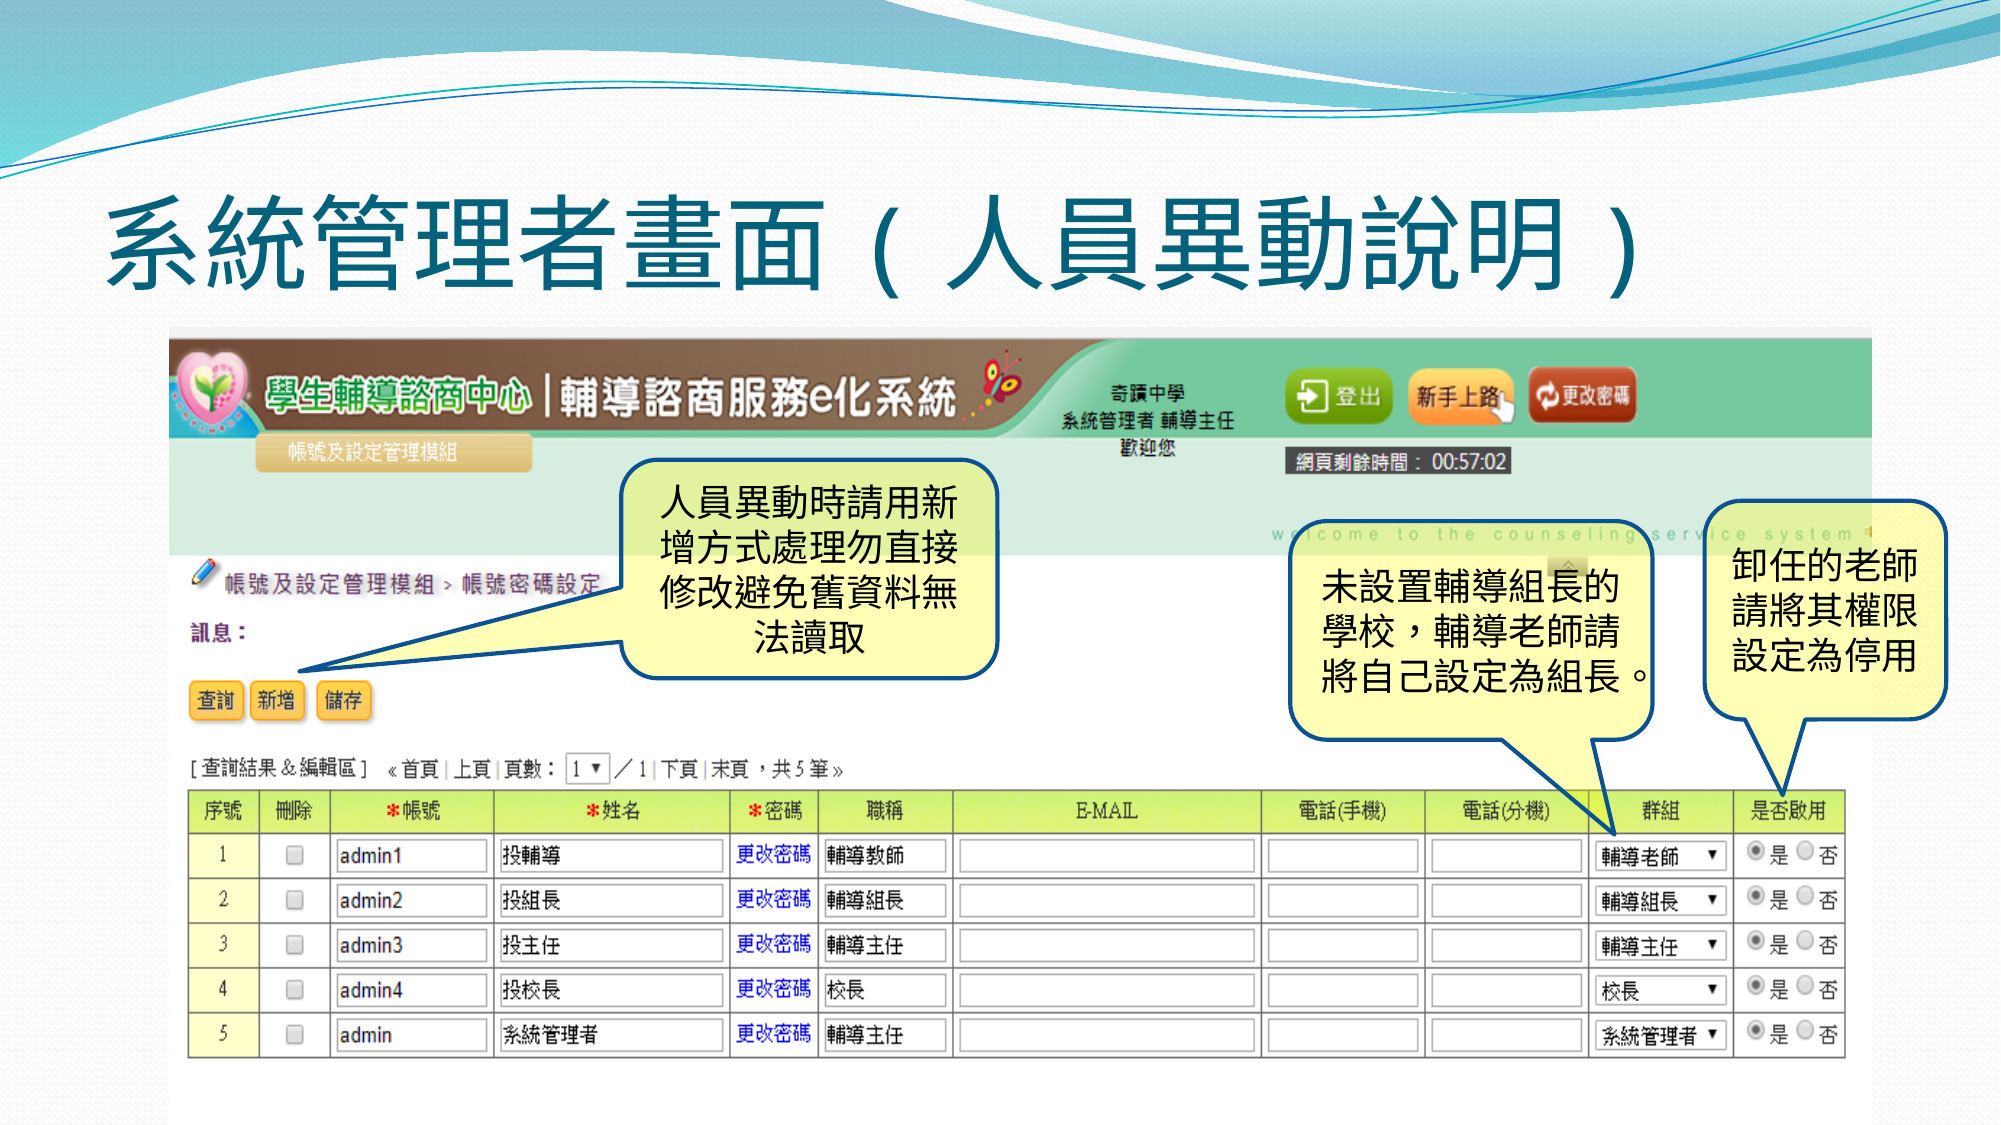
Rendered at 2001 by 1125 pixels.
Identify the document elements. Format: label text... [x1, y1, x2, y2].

text_box 卸任的老師請將其權限設定為停用 [1879, 498, 1949, 722]
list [168, 327, 1872, 1125]
title 系統管理者畫面(人員異動說明) [99, 115, 1900, 303]
